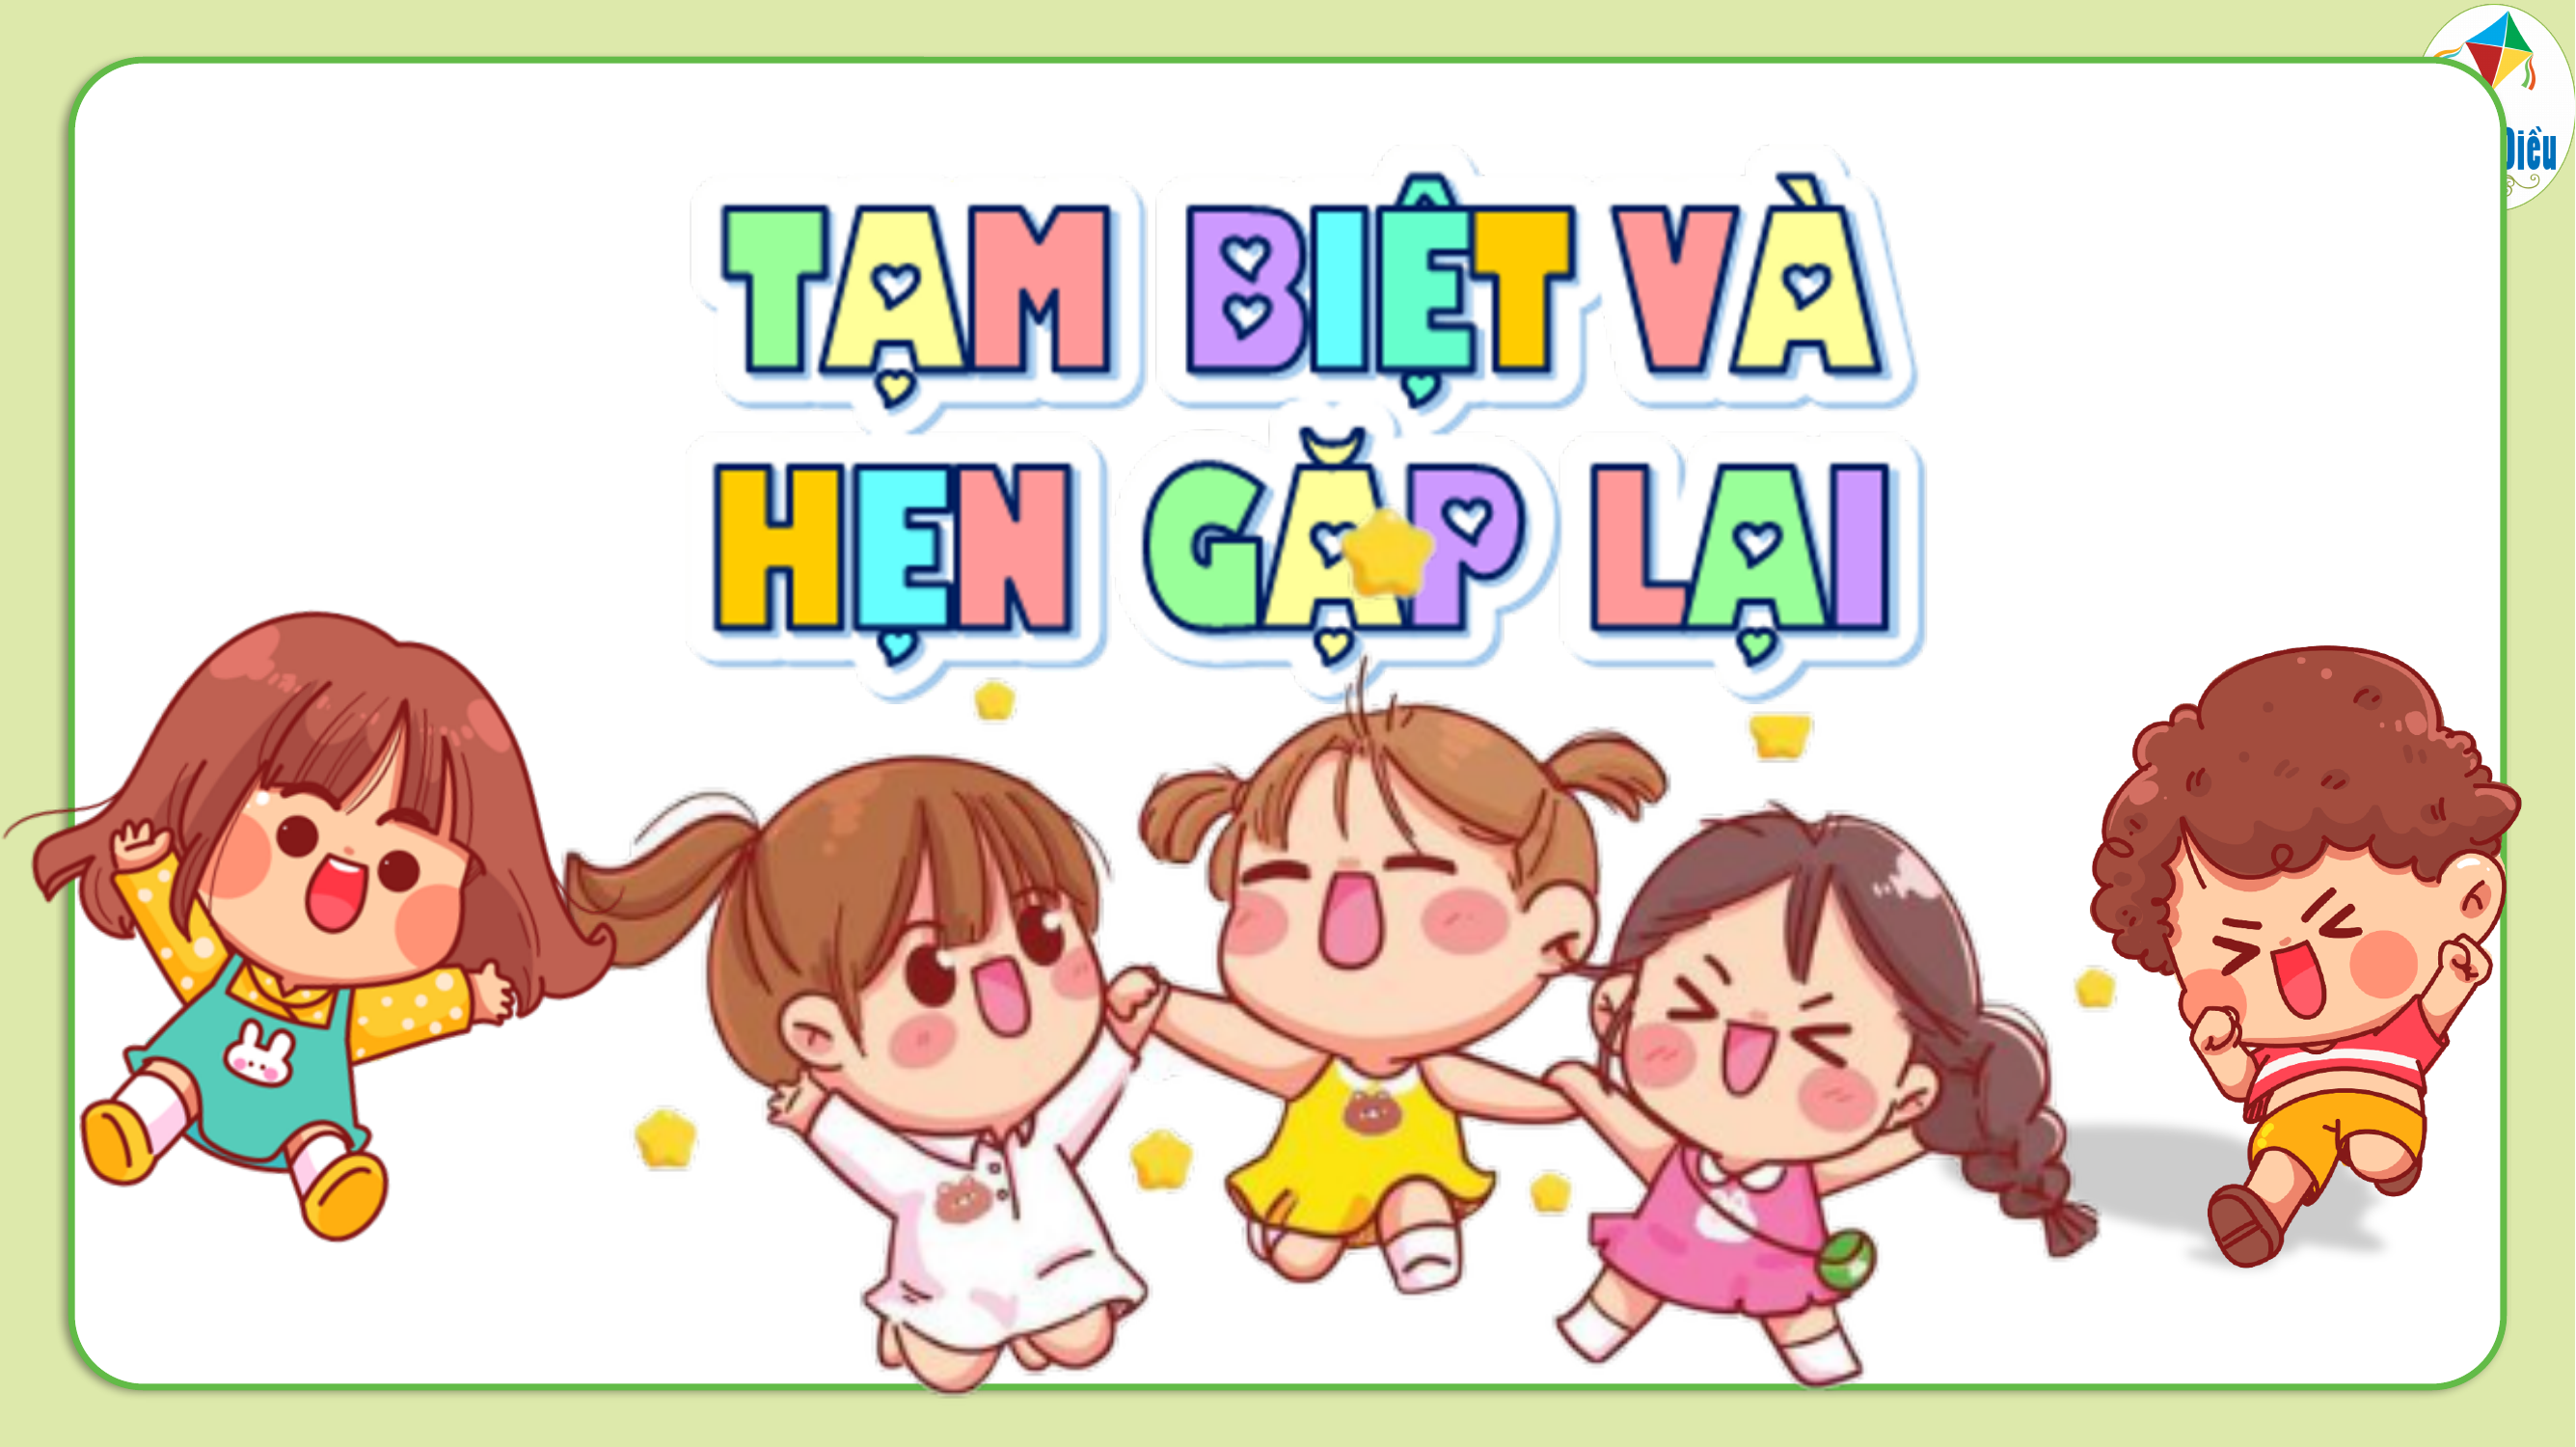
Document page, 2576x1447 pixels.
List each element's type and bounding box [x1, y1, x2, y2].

picture [2412, 4, 2575, 211]
picture [0, 144, 2535, 1447]
